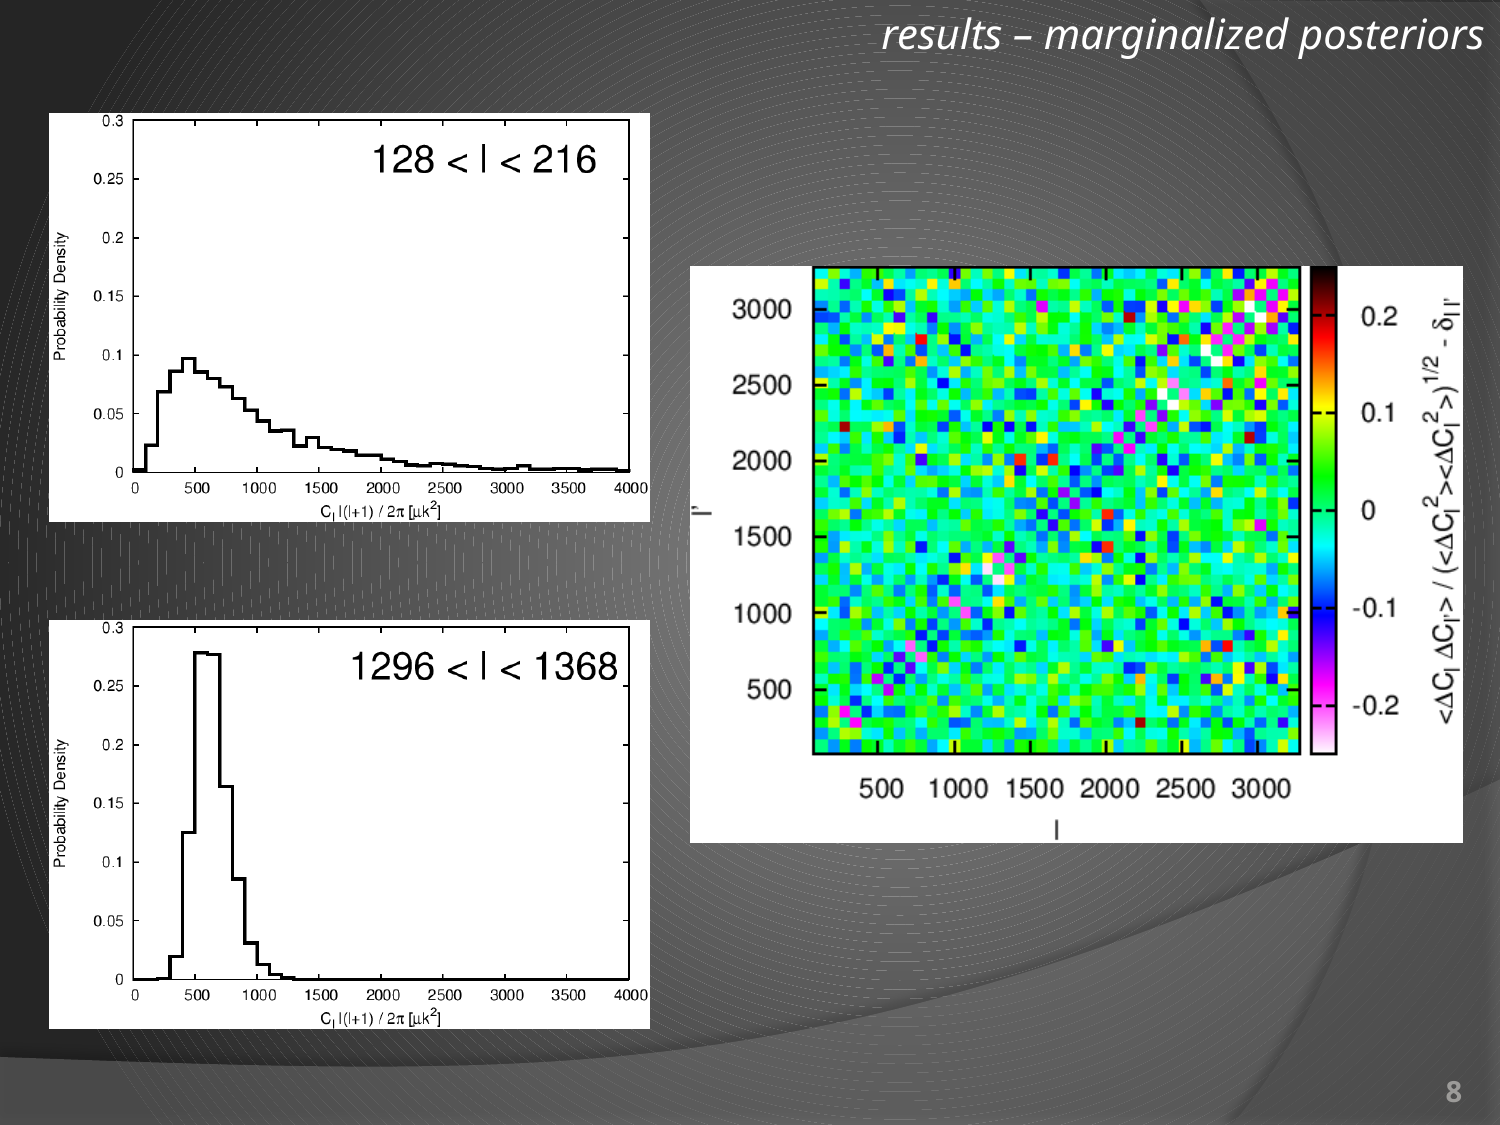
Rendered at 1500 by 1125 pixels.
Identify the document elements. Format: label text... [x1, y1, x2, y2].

picture [49, 113, 650, 523]
title results – marginalized posteriors [593, 3, 1493, 62]
picture [690, 266, 1463, 844]
slide_number 8 [1337, 1053, 1463, 1114]
picture [49, 620, 650, 1029]
